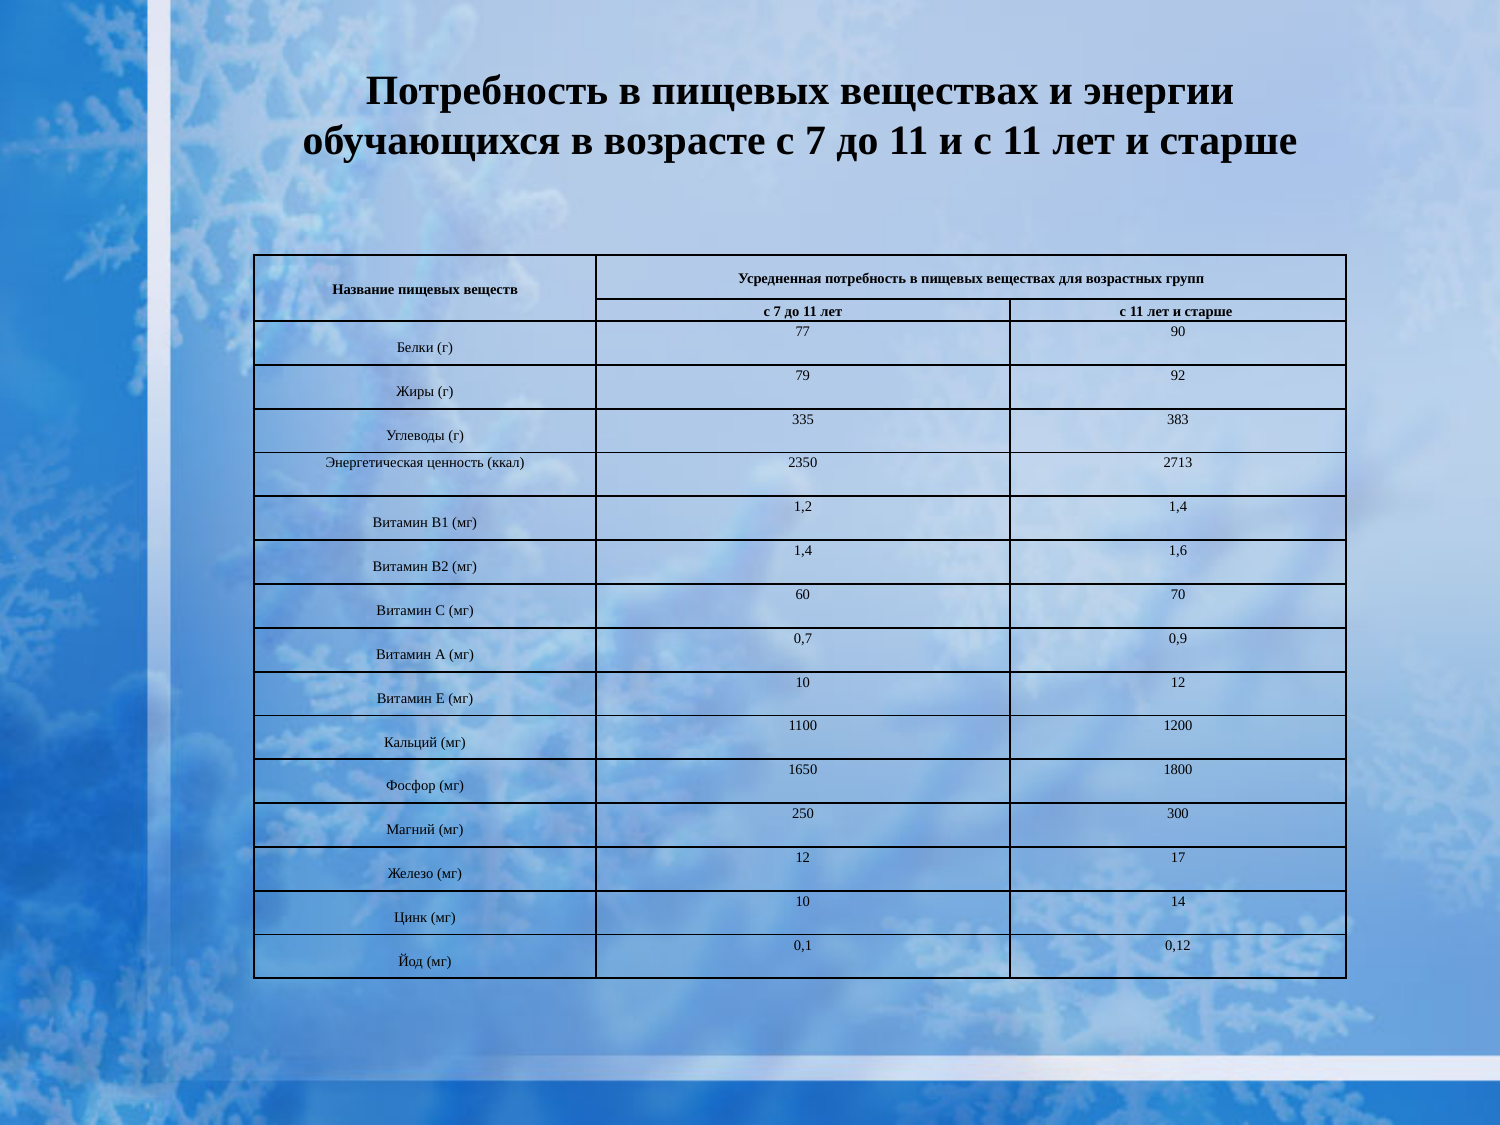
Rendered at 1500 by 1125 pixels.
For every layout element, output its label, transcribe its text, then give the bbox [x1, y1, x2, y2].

table_cell 0,9 [1011, 629, 1345, 671]
table_cell 2350 [597, 453, 1009, 495]
table_cell 0,1 [597, 935, 1009, 977]
table_cell 79 [597, 366, 1009, 408]
table_cell Йод (мг) [255, 935, 595, 977]
table_cell 17 [1011, 848, 1345, 890]
table_cell 90 [1011, 322, 1345, 364]
table_cell с 7 до 11 лет [597, 300, 1009, 320]
table_header Усредненная потребность в пищевых веществах для возрастных групп [597, 256, 1345, 298]
table_cell 14 [1011, 892, 1345, 934]
table_cell 1,4 [597, 541, 1009, 583]
table_cell 0,7 [597, 629, 1009, 671]
table_cell с 11 лет и старше [1011, 300, 1345, 320]
table_cell 10 [597, 892, 1009, 934]
table_cell 0,12 [1011, 935, 1345, 977]
table_cell Витамин С (мг) [255, 585, 595, 627]
table_cell Железо (мг) [255, 848, 595, 890]
title [74, 44, 1426, 233]
table_cell 335 [597, 410, 1009, 452]
table_cell 10 [597, 673, 1009, 715]
table_cell Углеводы (г) [255, 410, 595, 452]
table_cell 1100 [597, 716, 1009, 758]
table_cell Витамин Е (мг) [255, 673, 595, 715]
table_cell Витамин А (мг) [255, 629, 595, 671]
table_cell 92 [1011, 366, 1345, 408]
table_cell 2713 [1011, 453, 1345, 495]
table_cell 70 [1011, 585, 1345, 627]
table_cell Белки (г) [255, 322, 595, 364]
table_cell 60 [597, 585, 1009, 627]
table_cell 300 [1011, 804, 1345, 846]
table_cell 1,6 [1011, 541, 1345, 583]
table_cell Жиры (г) [255, 366, 595, 408]
table_cell Витамин В1 (мг) [255, 497, 595, 539]
table_cell 383 [1011, 410, 1345, 452]
table_cell 1,2 [597, 497, 1009, 539]
table_cell Магний (мг) [255, 804, 595, 846]
table_cell 1200 [1011, 716, 1345, 758]
table_cell Витамин В2 (мг) [255, 541, 595, 583]
table_cell Цинк (мг) [255, 892, 595, 934]
table_cell Кальций (мг) [255, 716, 595, 758]
table_cell 12 [1011, 673, 1345, 715]
table_cell 12 [597, 848, 1009, 890]
table_cell 1650 [597, 760, 1009, 802]
table_cell 1,4 [1011, 497, 1345, 539]
text_box Потребность в пищевых веществах и энергии обучающихся в возрасте с 7 до 11 и с 11 лет и старше [253, 55, 1347, 216]
table_cell Фосфор (мг) [255, 760, 595, 802]
table_cell 250 [597, 804, 1009, 846]
table_cell Энергетическая ценность (ккал) [255, 453, 595, 495]
table_cell 1800 [1011, 760, 1345, 802]
table_header Название пищевых веществ [255, 256, 595, 320]
table_cell 77 [597, 322, 1009, 364]
picture [0, 0, 1500, 1125]
